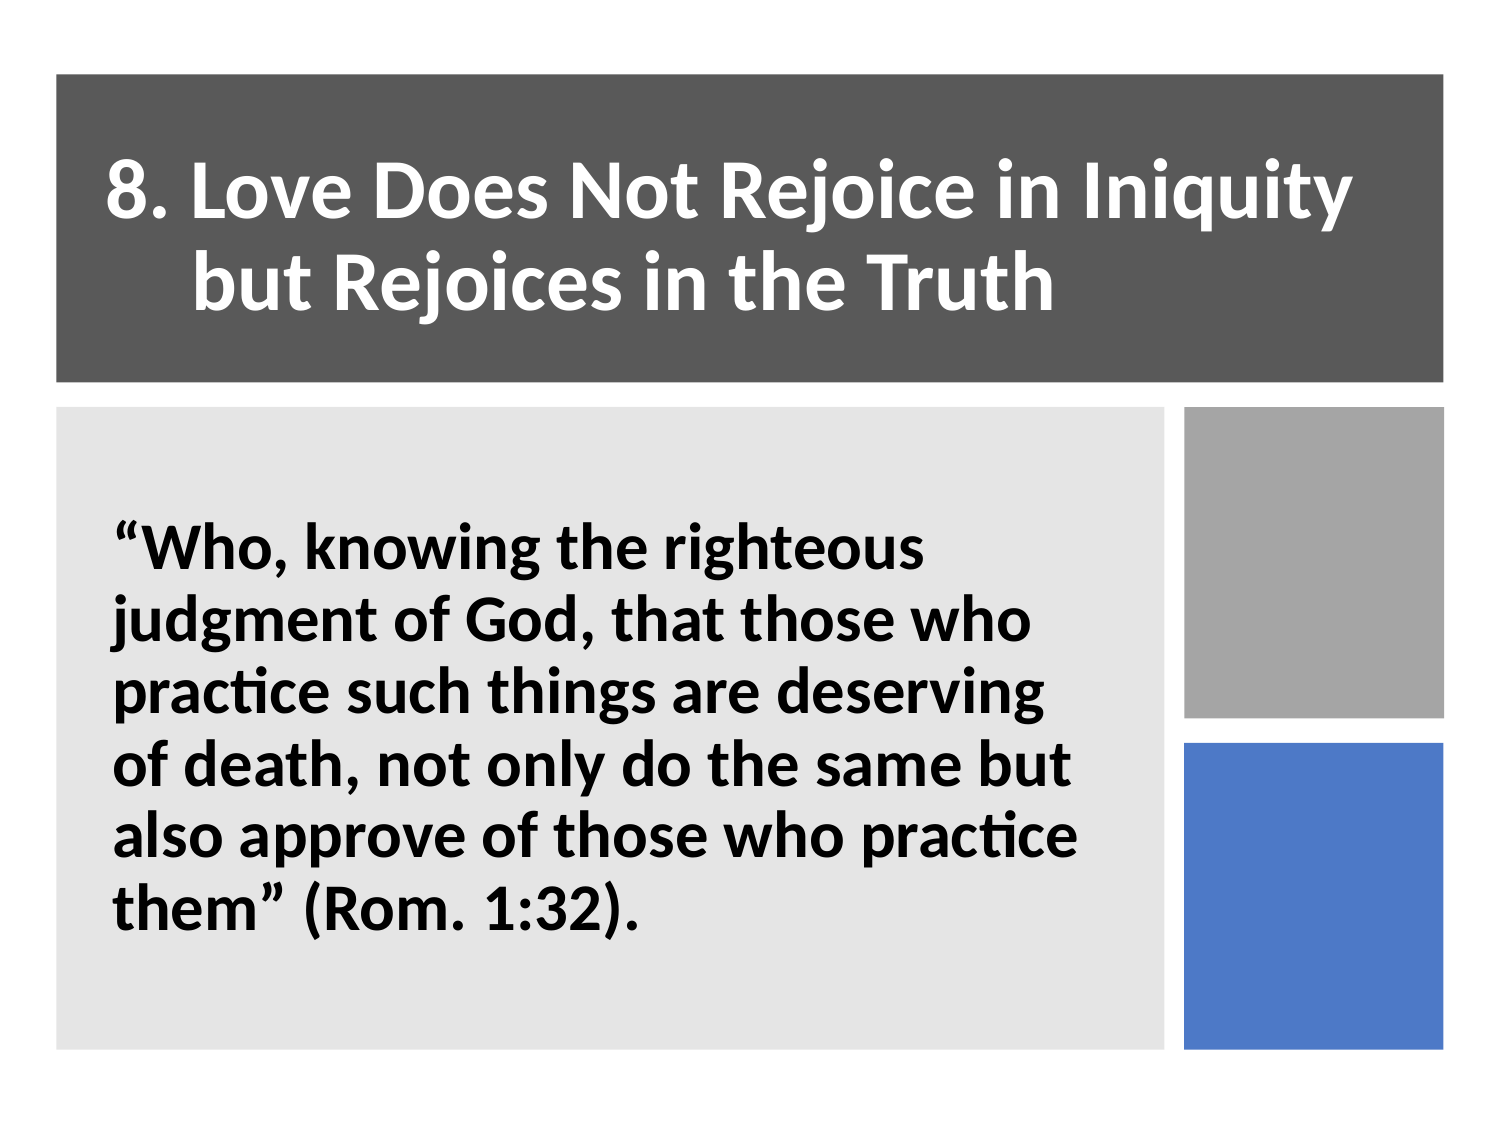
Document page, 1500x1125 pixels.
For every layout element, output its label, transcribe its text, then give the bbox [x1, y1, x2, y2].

text_box [1183, 742, 1444, 1051]
list “Who, knowing the righteous judgment of God, that those who practice such things are deserving of death, not only do the same but also approve of those who practice them” (Rom. 1:32). [97, 457, 1127, 999]
text_box [55, 406, 1165, 1051]
text_box [55, 73, 1444, 383]
text_box [1183, 406, 1445, 719]
title 8. Love Does Not Rejoice in Iniquity but Rejoices in the Truth [90, 120, 1403, 354]
